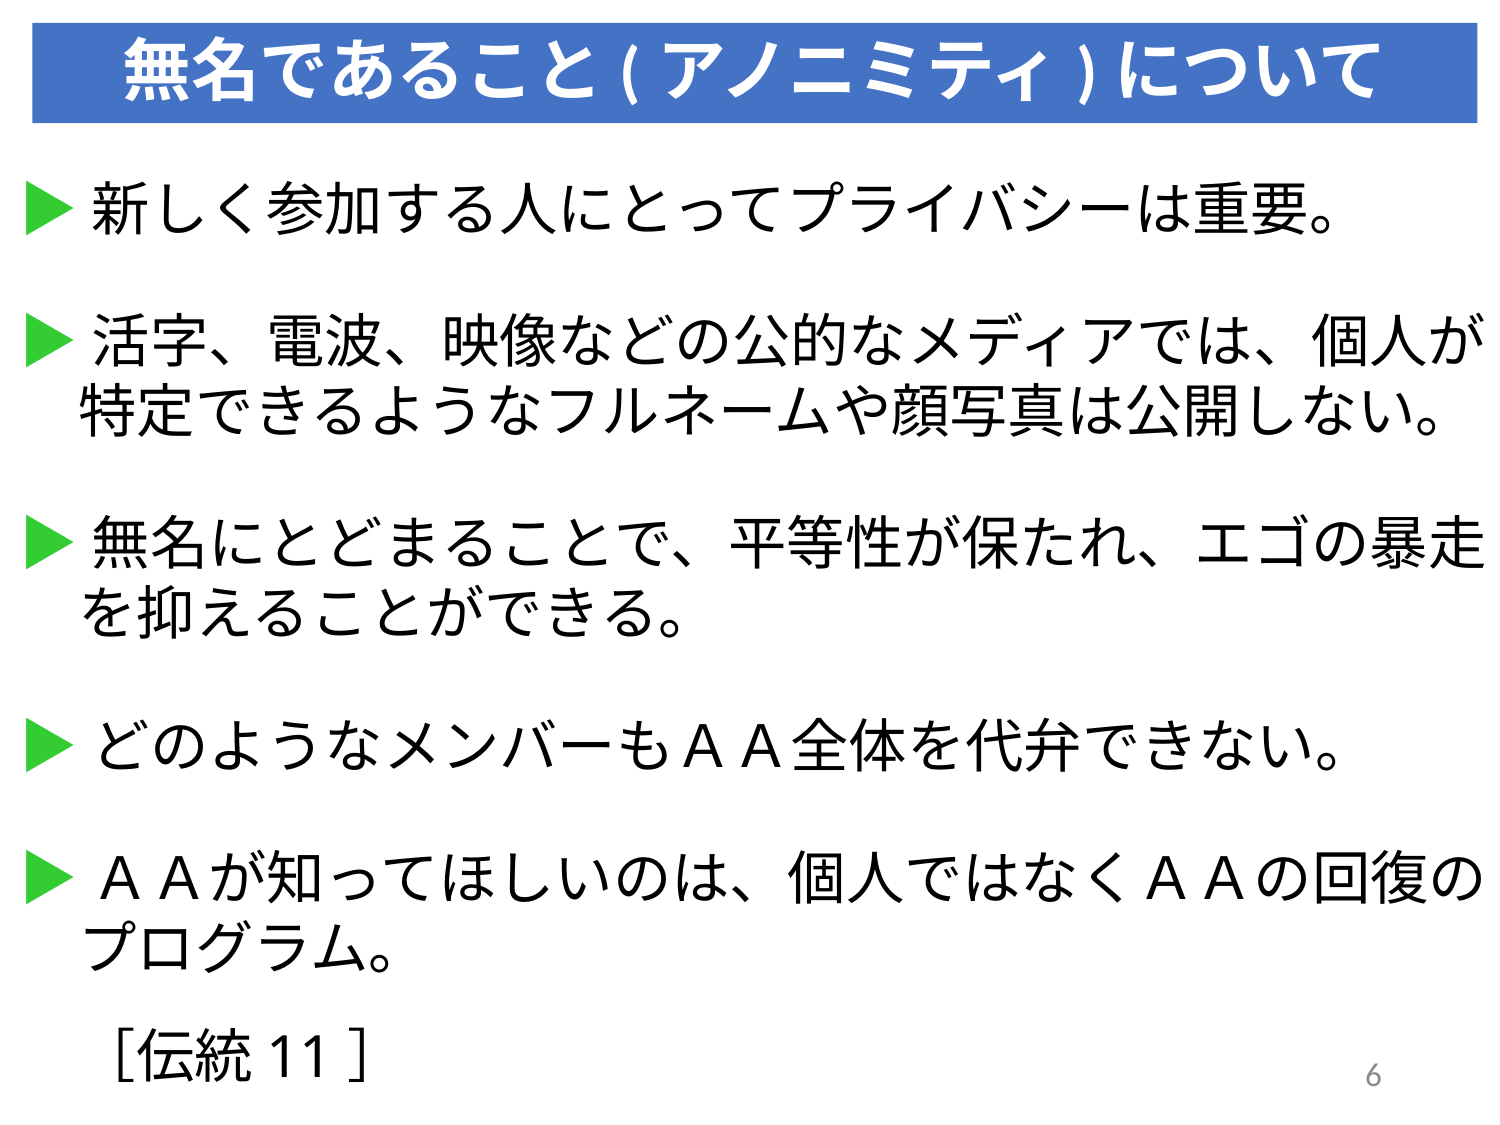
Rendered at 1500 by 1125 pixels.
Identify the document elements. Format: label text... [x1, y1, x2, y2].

slide_number 6 [1059, 1042, 1397, 1103]
text_box ▶新しく参加する人にとってプライバシーは重要。 ▶活字、電波、映像などの公的なメディアでは、個人が特定できるようなフルネームや顔写真は公開しない。 ▶無名にとどまることで、平等性が保たれ、エゴの暴走を抑えることができる。 ▶どのようなメンバーもＡＡ全体を代弁できない。 ▶ＡＡが知ってほしいのは、個人ではなくＡＡの回復のプログラム。 ［伝統11］ [4, 164, 1500, 1125]
title 無名であること(アノニミティ)について [32, 22, 1478, 124]
